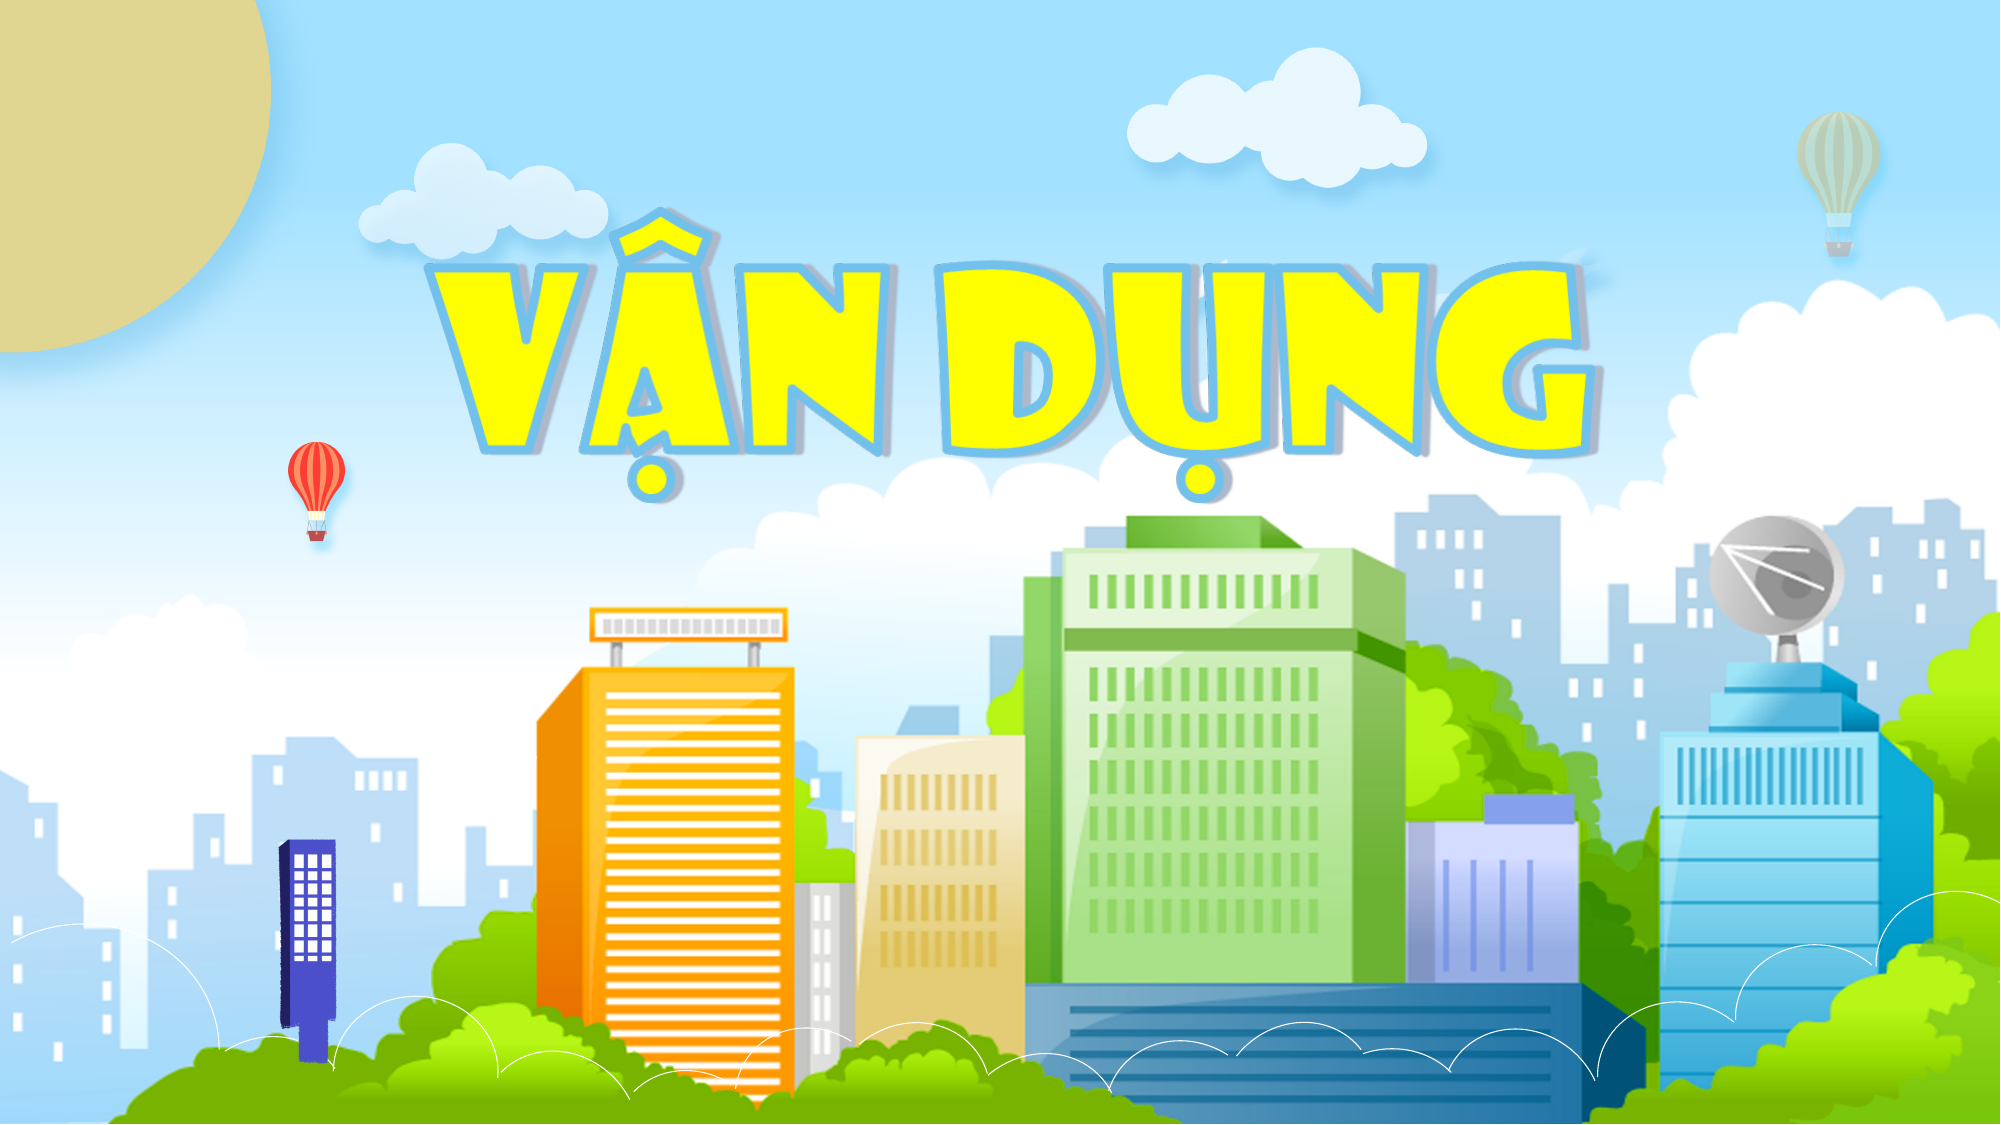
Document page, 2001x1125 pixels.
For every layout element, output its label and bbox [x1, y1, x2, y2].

picture [277, 822, 337, 1064]
picture [1770, 82, 1894, 288]
text_box [0, 0, 2000, 1125]
picture [285, 442, 380, 563]
picture [354, 47, 1661, 507]
picture [0, 0, 318, 405]
